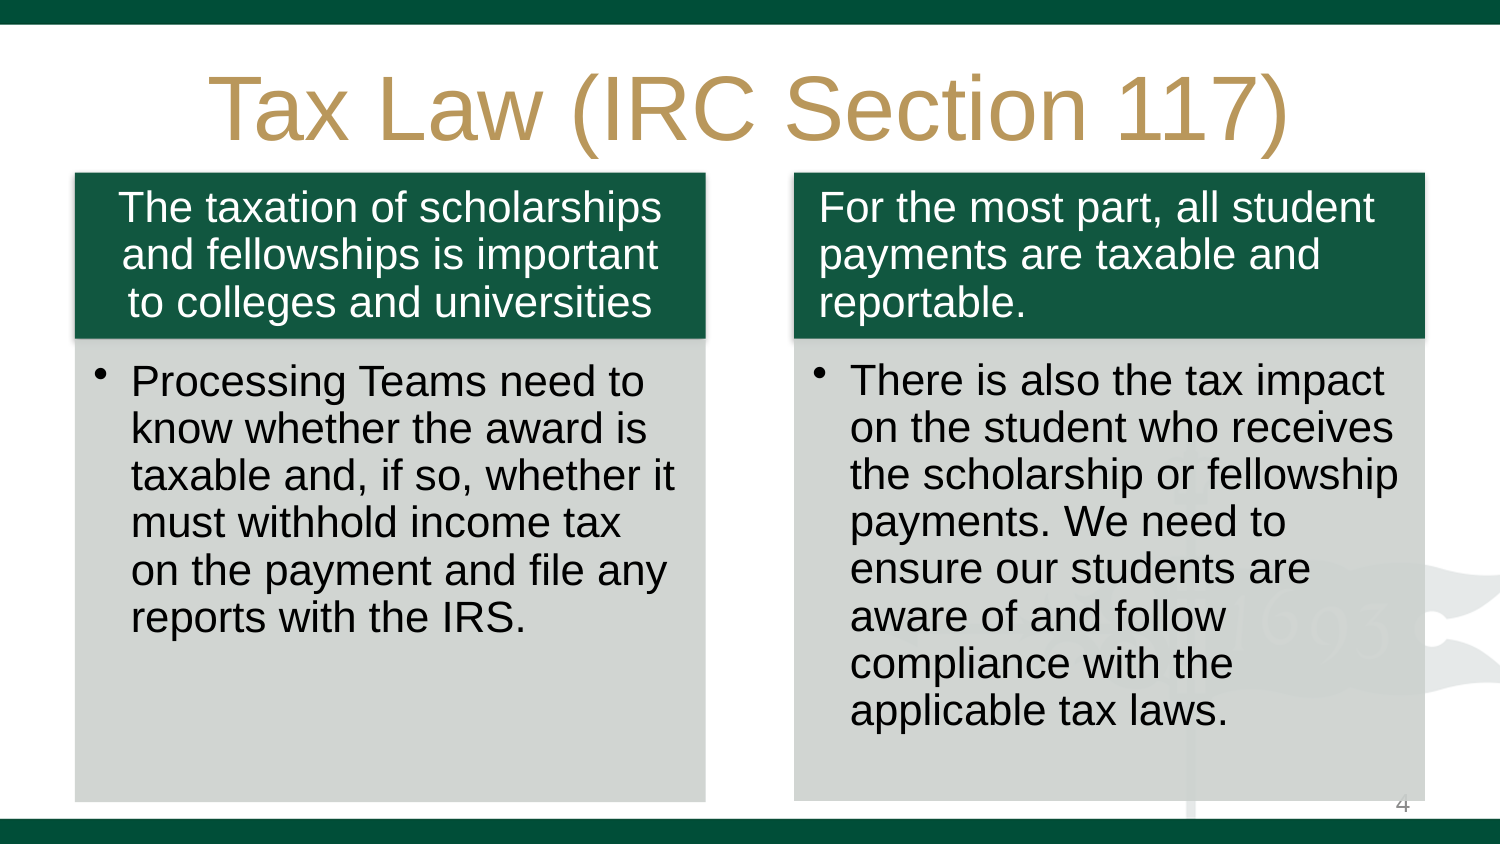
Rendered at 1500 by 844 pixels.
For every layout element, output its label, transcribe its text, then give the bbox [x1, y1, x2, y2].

picture [0, 0, 1500, 844]
title Tax Law (IRC Section 117) [75, 33, 1425, 163]
slide_number 4 [1074, 819, 1425, 827]
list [74, 163, 1426, 811]
